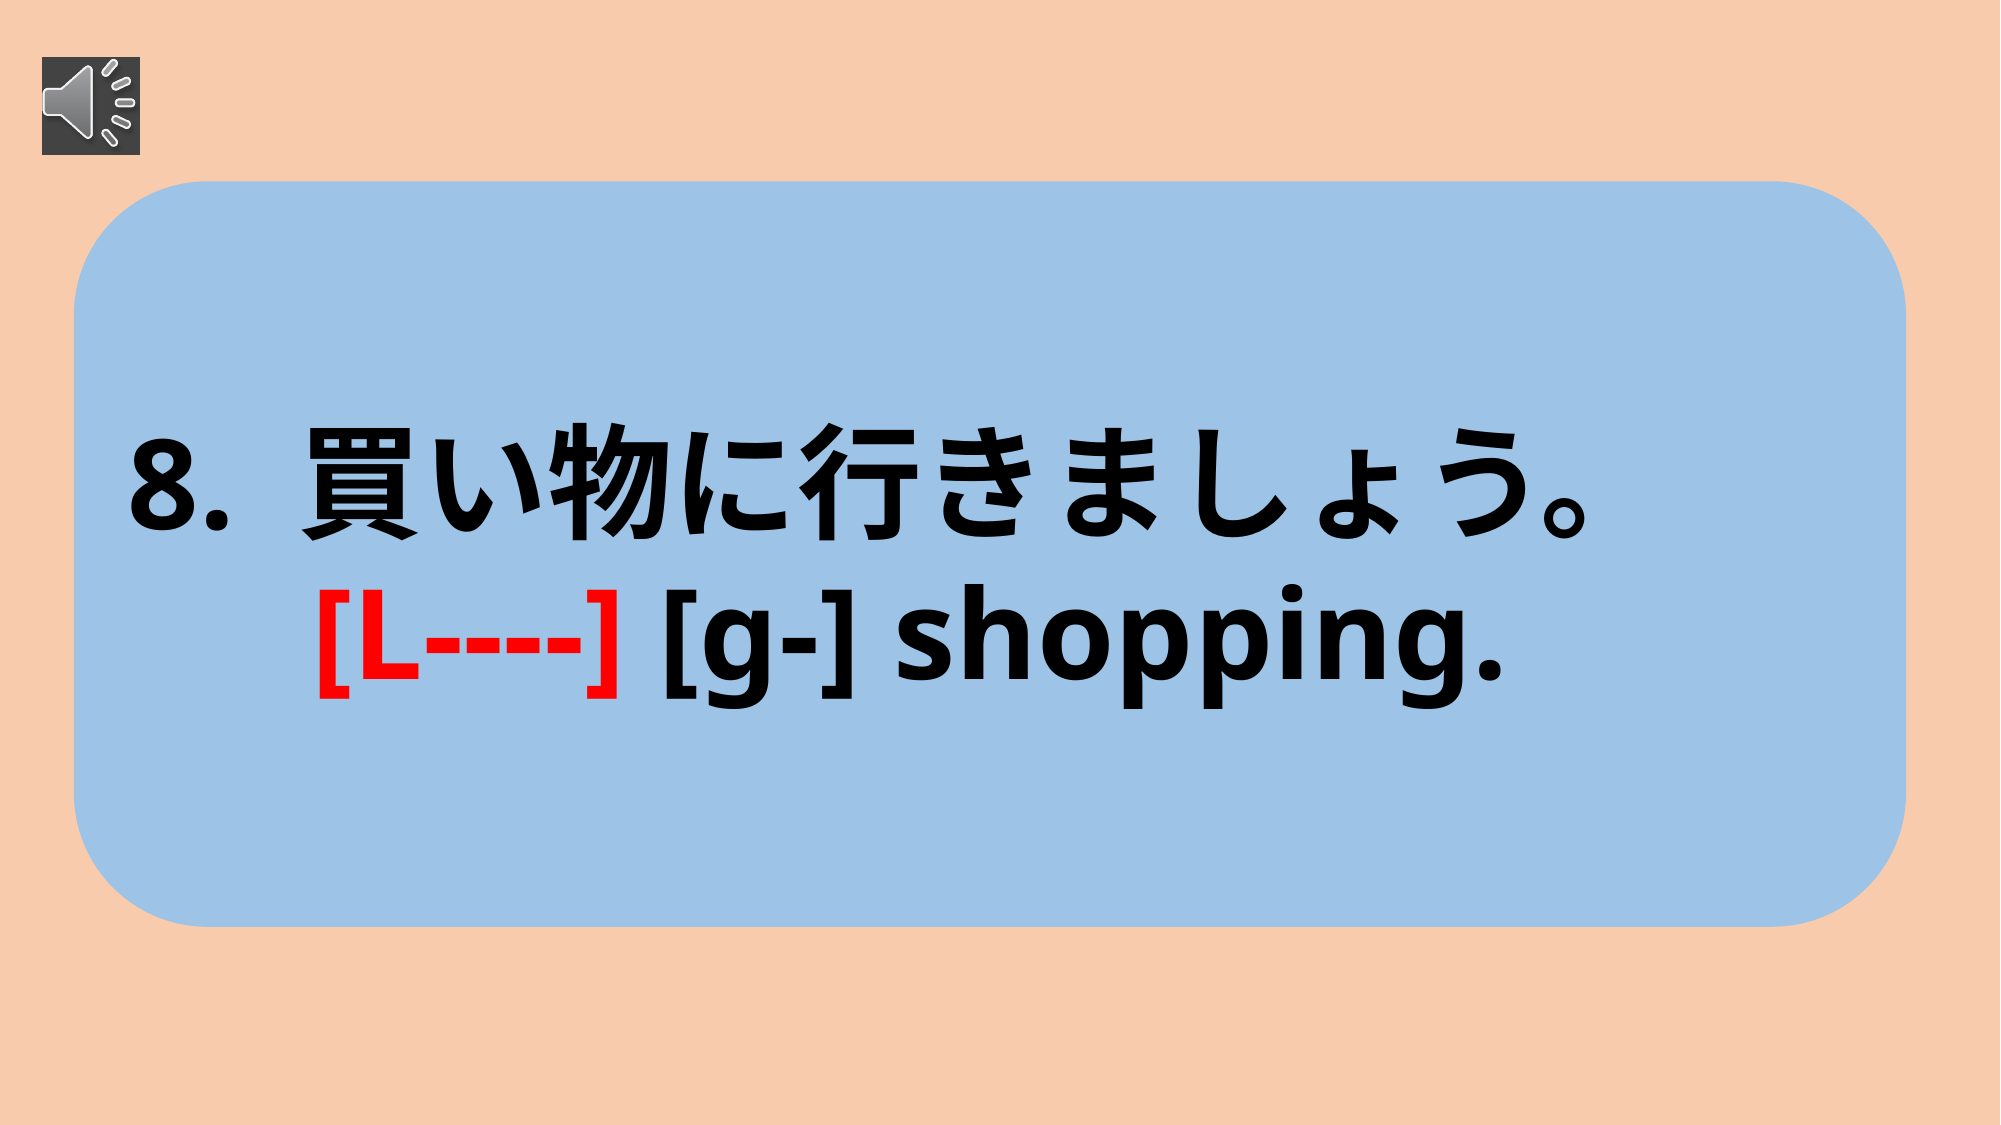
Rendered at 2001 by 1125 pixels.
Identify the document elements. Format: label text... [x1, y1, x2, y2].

text_box 8. 買い物に行きましょう。 [L----] [g-] shopping. [72, 180, 1908, 928]
picture [41, 56, 142, 156]
